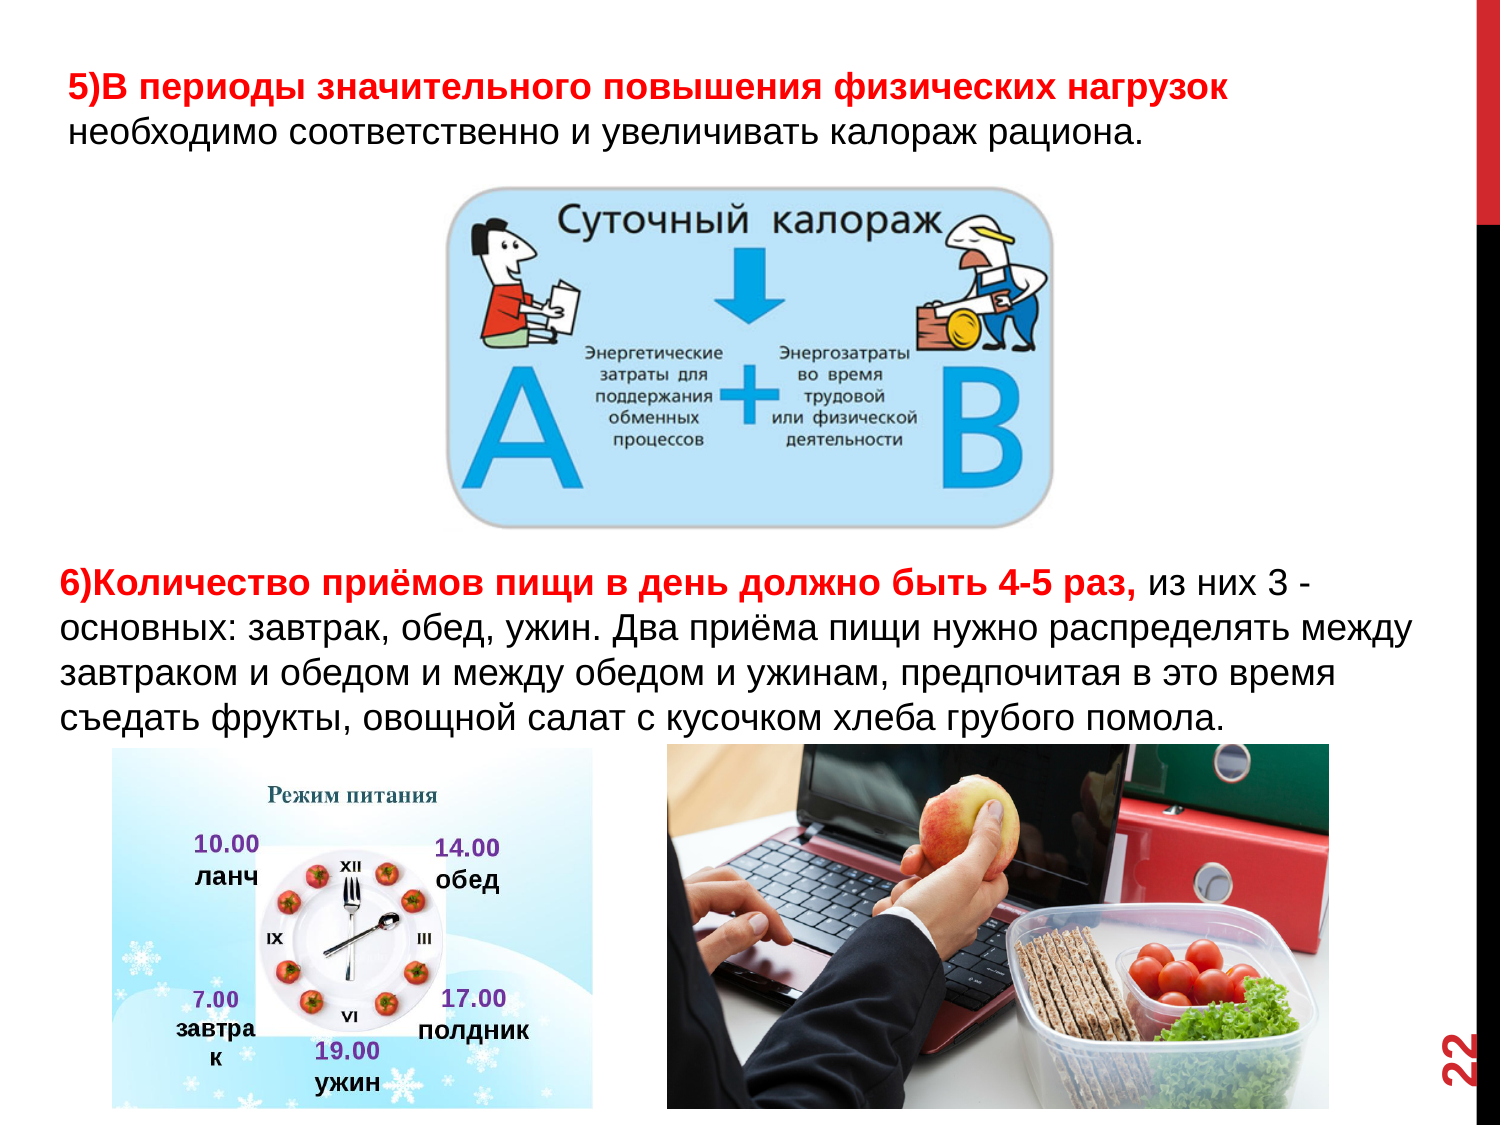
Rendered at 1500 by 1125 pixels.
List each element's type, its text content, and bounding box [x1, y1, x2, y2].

picture [111, 747, 593, 1109]
picture [666, 744, 1330, 1109]
picture [443, 183, 1057, 532]
text_box 6)Количество приёмов пищи в день должно быть 4-5 раз, из них 3 - основных: завтрак, обед, ужин. Два приёма пищи нужно распределять между завтраком и обедом и между обедом и ужинам, предпочитая в это время съедать фрукты, овощной салат с кусочком хлеба грубого помола. [44, 550, 1439, 746]
text_box 5)В периоды значительного повышения физических нагрузок необходимо соответственно и увеличивать калораж рациона. [53, 54, 1447, 160]
slide_number 22 [1427, 887, 1488, 1104]
